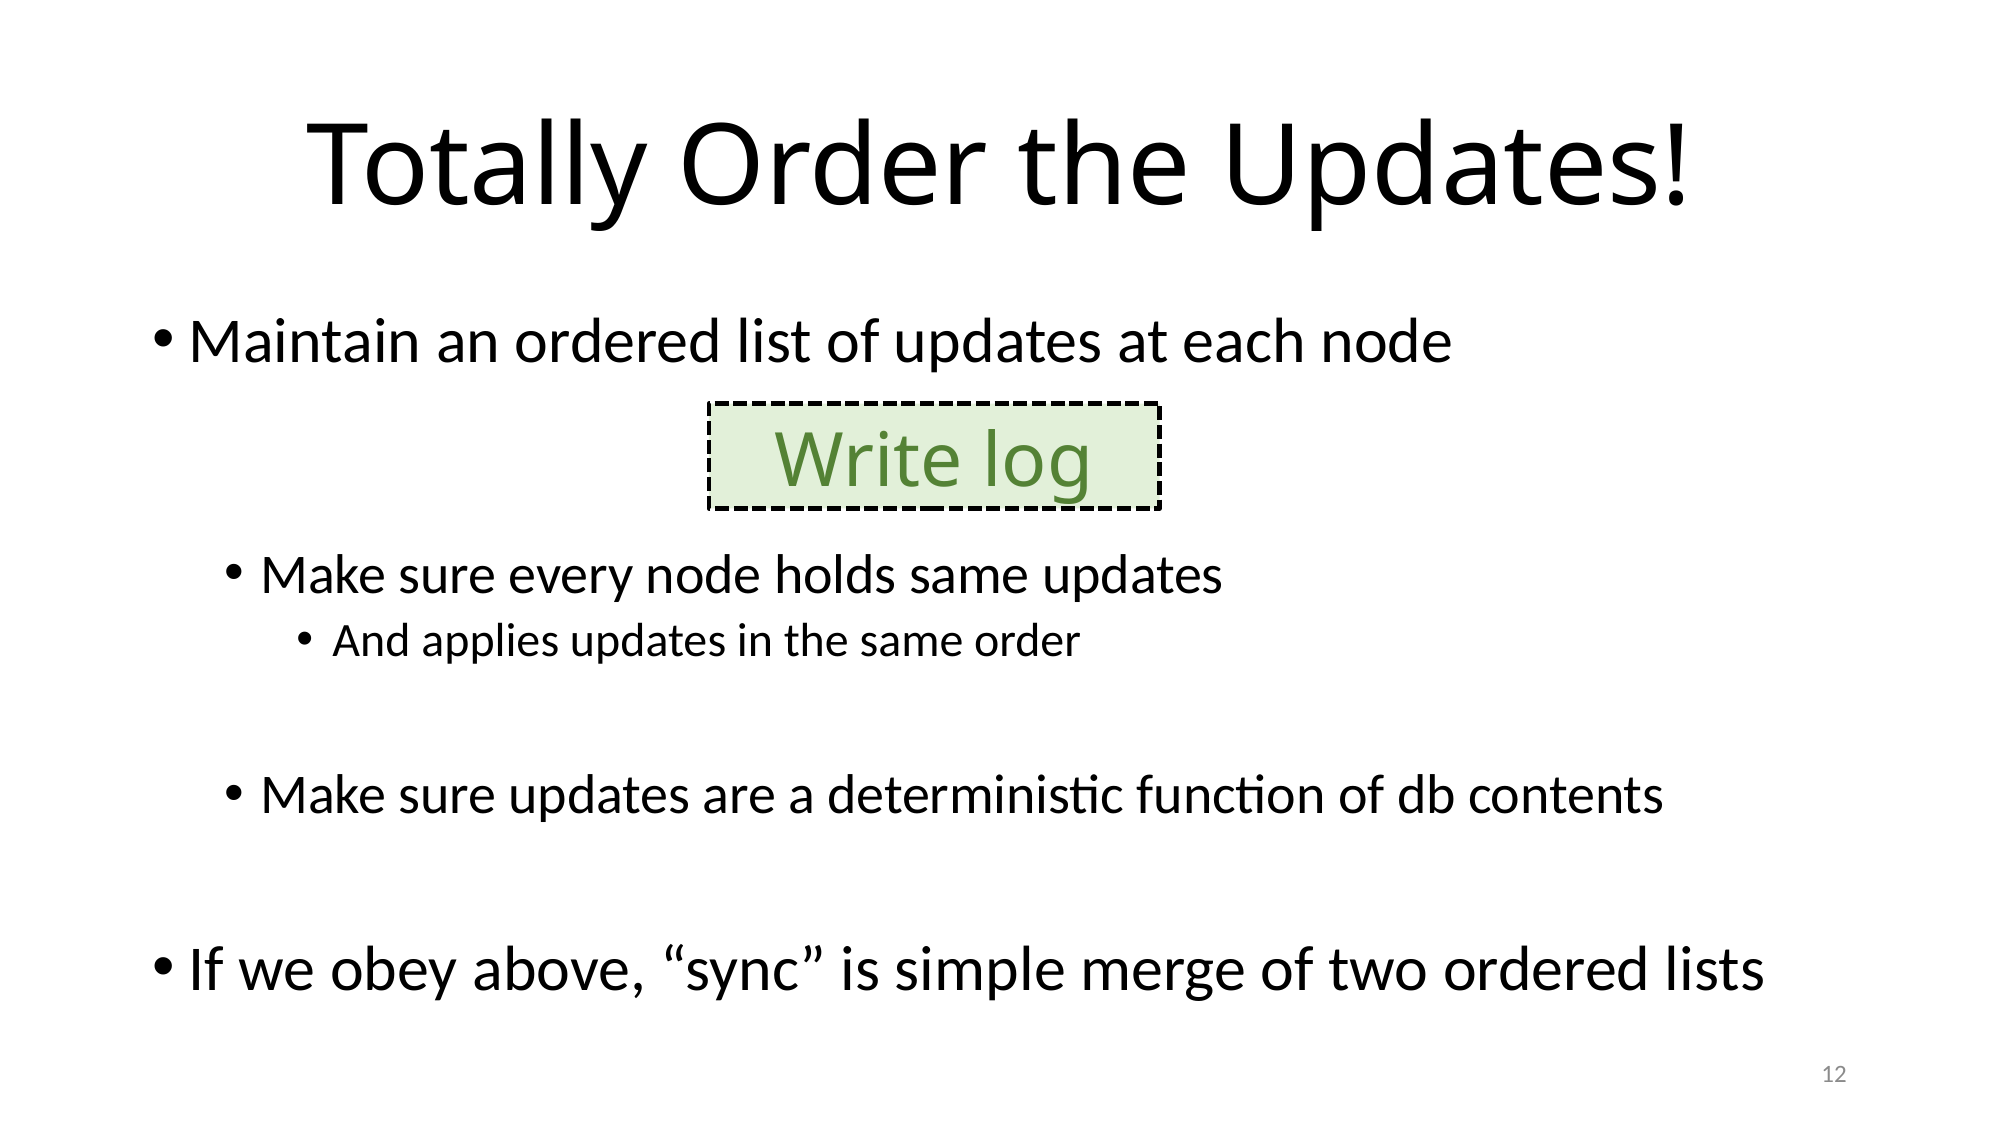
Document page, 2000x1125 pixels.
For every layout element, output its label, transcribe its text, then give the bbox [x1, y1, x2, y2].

list Maintain an ordered list of updates at each node Make sure every node holds same updates And applies updates in the same order Make sure updates are a deterministic function of db contents If we obey above, “sync” is simple merge of two ordered lists [137, 299, 1862, 1014]
text_box Write log [708, 403, 1160, 509]
slide_number 12 [1412, 1042, 1862, 1103]
title Totally Order the Updates! [137, 59, 1862, 278]
